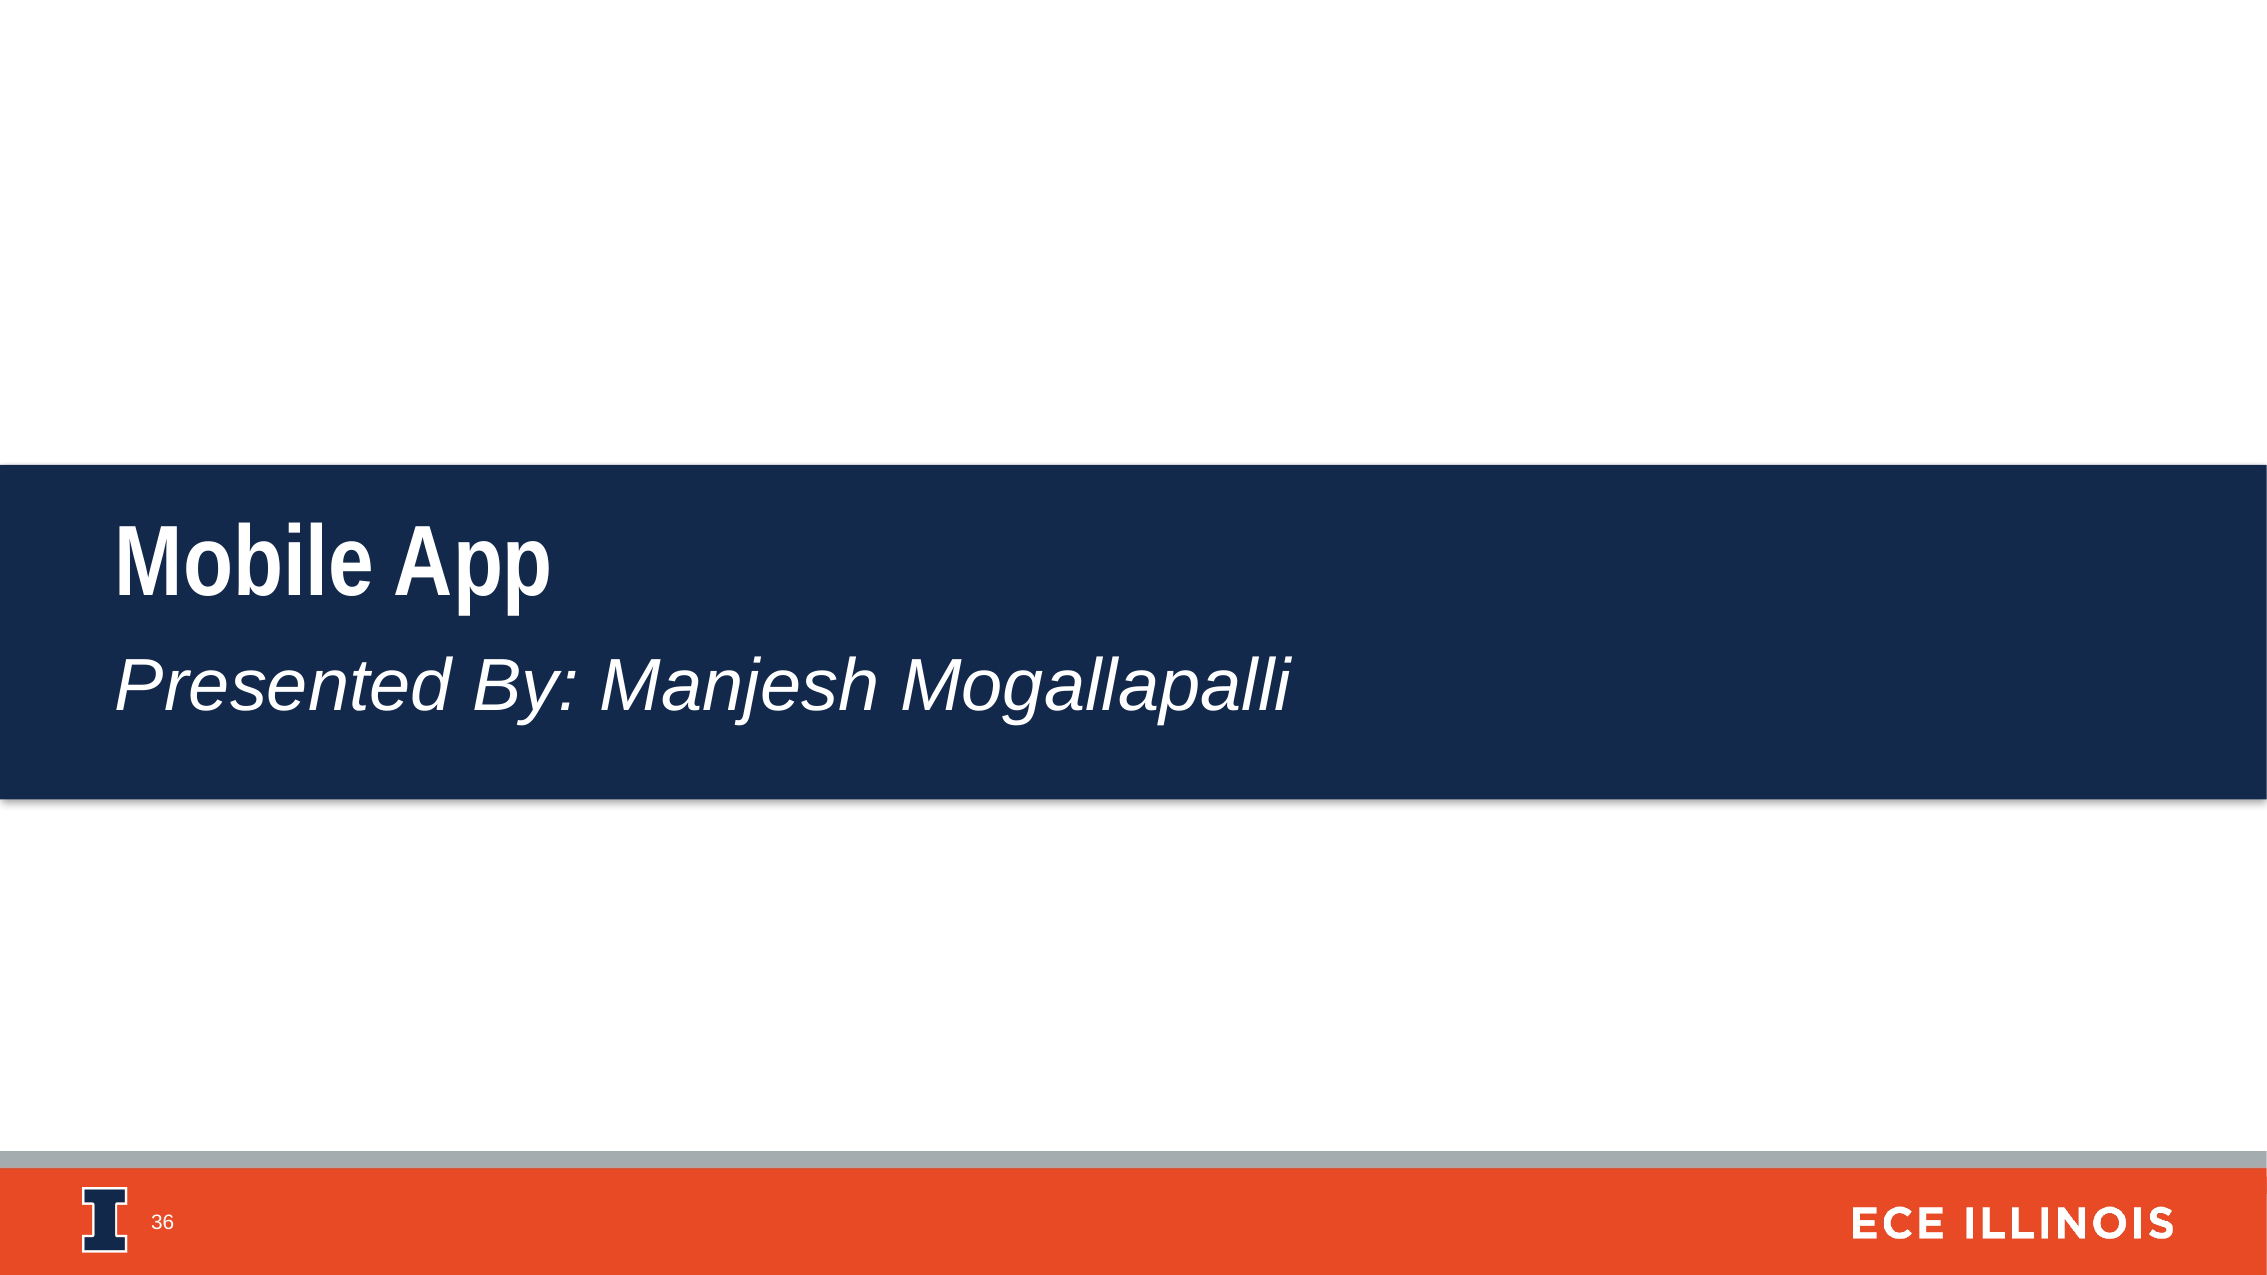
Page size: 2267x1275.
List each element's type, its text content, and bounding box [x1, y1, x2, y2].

slide_number 36 [136, 1187, 224, 1256]
picture [1853, 1206, 2173, 1239]
picture [0, 1151, 2267, 1258]
list Presented By: Manjesh Mogallapalli [100, 628, 2173, 747]
list Mobile App [100, 488, 2173, 592]
